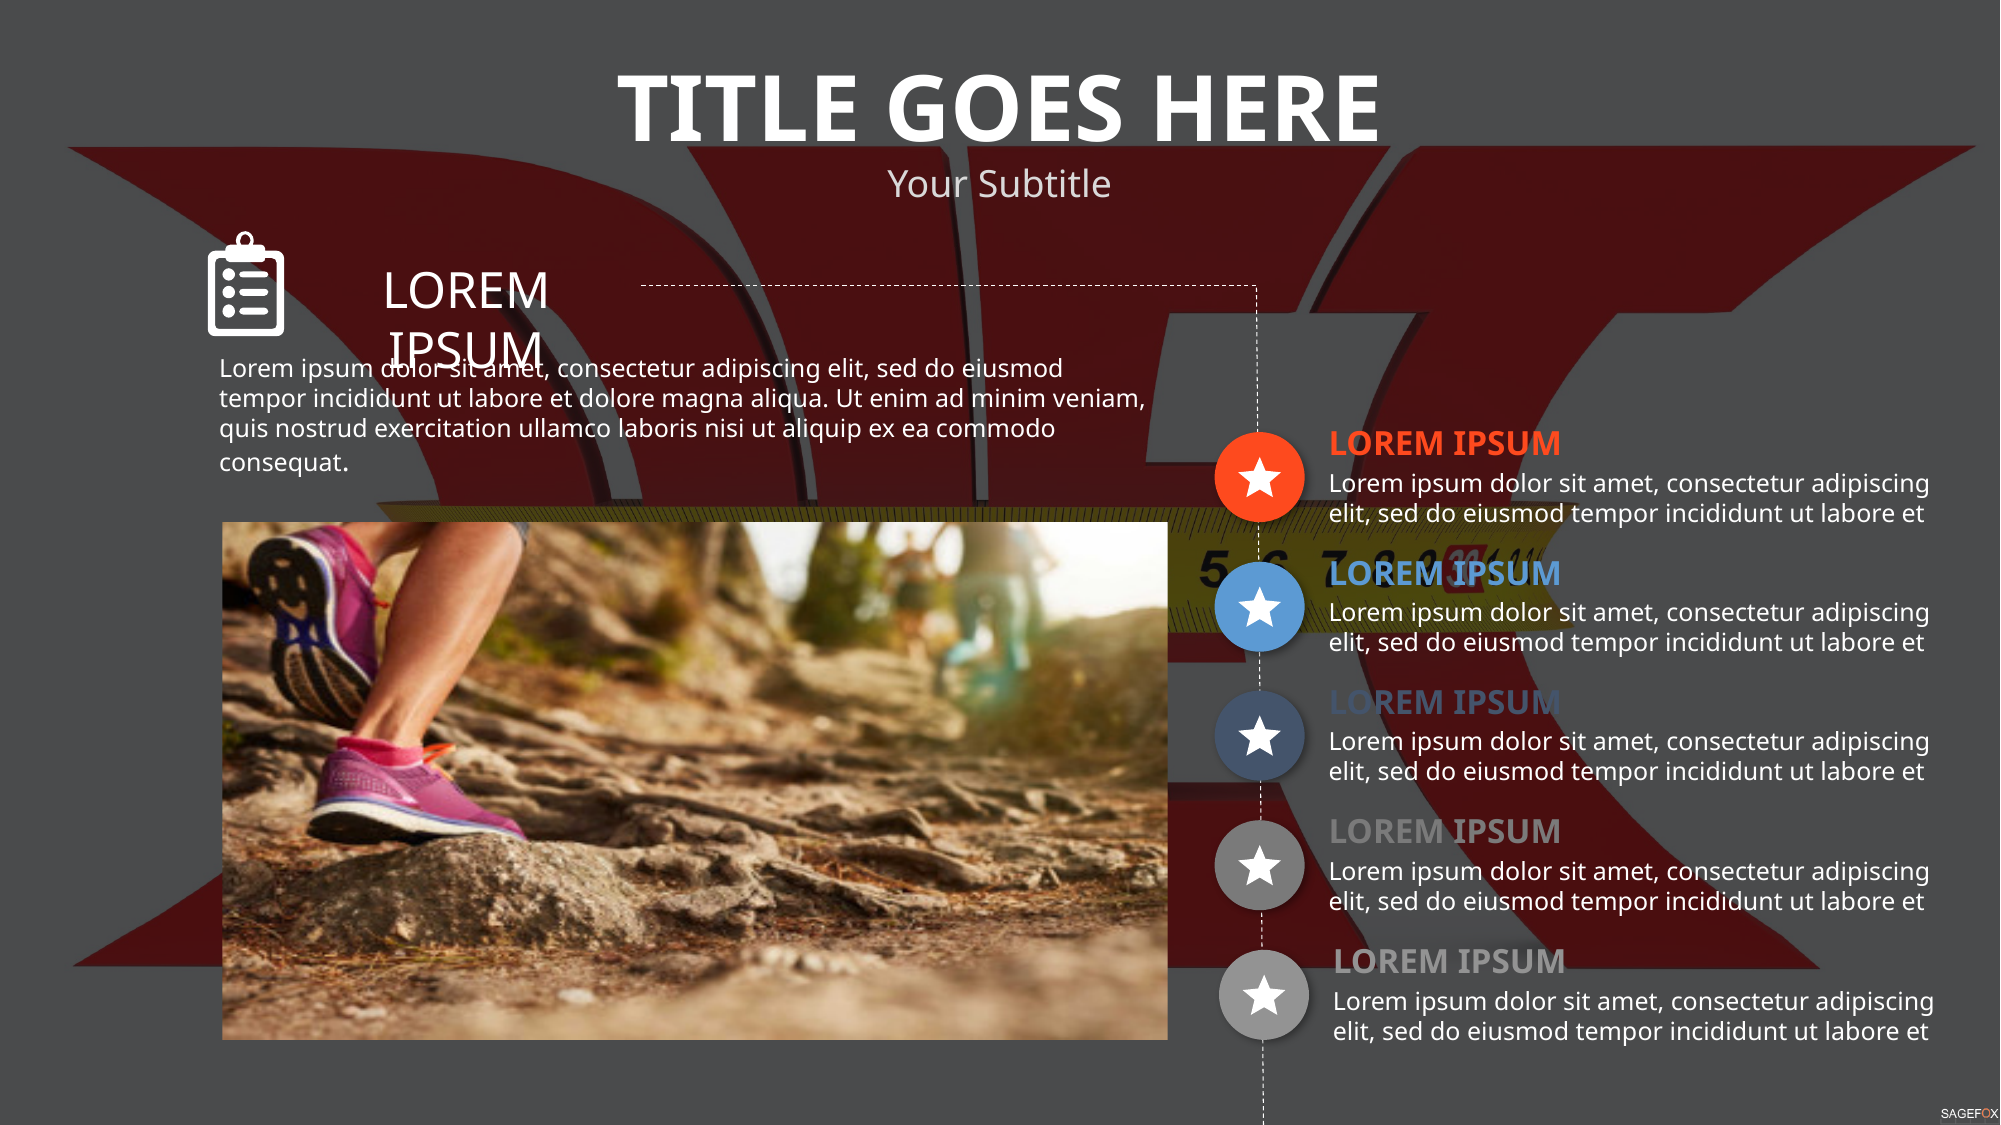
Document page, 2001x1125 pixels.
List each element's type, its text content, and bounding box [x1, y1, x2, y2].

text_box LOREM IPSUM Lorem ipsum dolor sit amet, consectetur adipiscing elit, sed do eiusmod tempor incididunt ut labore et [1322, 935, 1958, 1050]
text_box LOREM IPSUM Lorem ipsum dolor sit amet, consectetur adipiscing elit, sed do eiusmod tempor incididunt ut labore et [1318, 546, 1953, 662]
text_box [1218, 949, 1309, 1040]
text_box LOREM IPSUM Lorem ipsum dolor sit amet, consectetur adipiscing elit, sed do eiusmod tempor incididunt ut labore et [1318, 417, 1953, 533]
text_box LOREM IPSUM Lorem ipsum dolor sit amet, consectetur adipiscing elit, sed do eiusmod tempor incididunt ut labore et [1318, 805, 1953, 921]
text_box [207, 231, 285, 337]
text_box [1214, 432, 1305, 523]
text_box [1256, 523, 1264, 561]
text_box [1256, 781, 1264, 820]
text_box Lorem ipsum dolor sit amet, consectetur adipiscing elit, sed do eiusmod tempor incididunt ut labore et dolore magna aliqua. Ut enim ad minim veniam, quis nostrud exercitation ullamco laboris nisi ut aliquip ex ea commodo consequat. [204, 344, 1168, 485]
text_box TITLE GOES HERE Your Subtitle [548, 42, 1452, 212]
text_box LOREM IPSUM [292, 250, 642, 344]
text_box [1214, 561, 1305, 652]
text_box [1256, 652, 1264, 690]
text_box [1214, 820, 1305, 911]
text_box LOREM IPSUM Lorem ipsum dolor sit amet, consectetur adipiscing elit, sed do eiusmod tempor incididunt ut labore et [1318, 675, 1953, 791]
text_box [1256, 1040, 1264, 1125]
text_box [1256, 911, 1264, 949]
picture [1940, 0, 2001, 1125]
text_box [1256, 287, 1264, 432]
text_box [1214, 690, 1305, 781]
text_box [221, 521, 1169, 1041]
